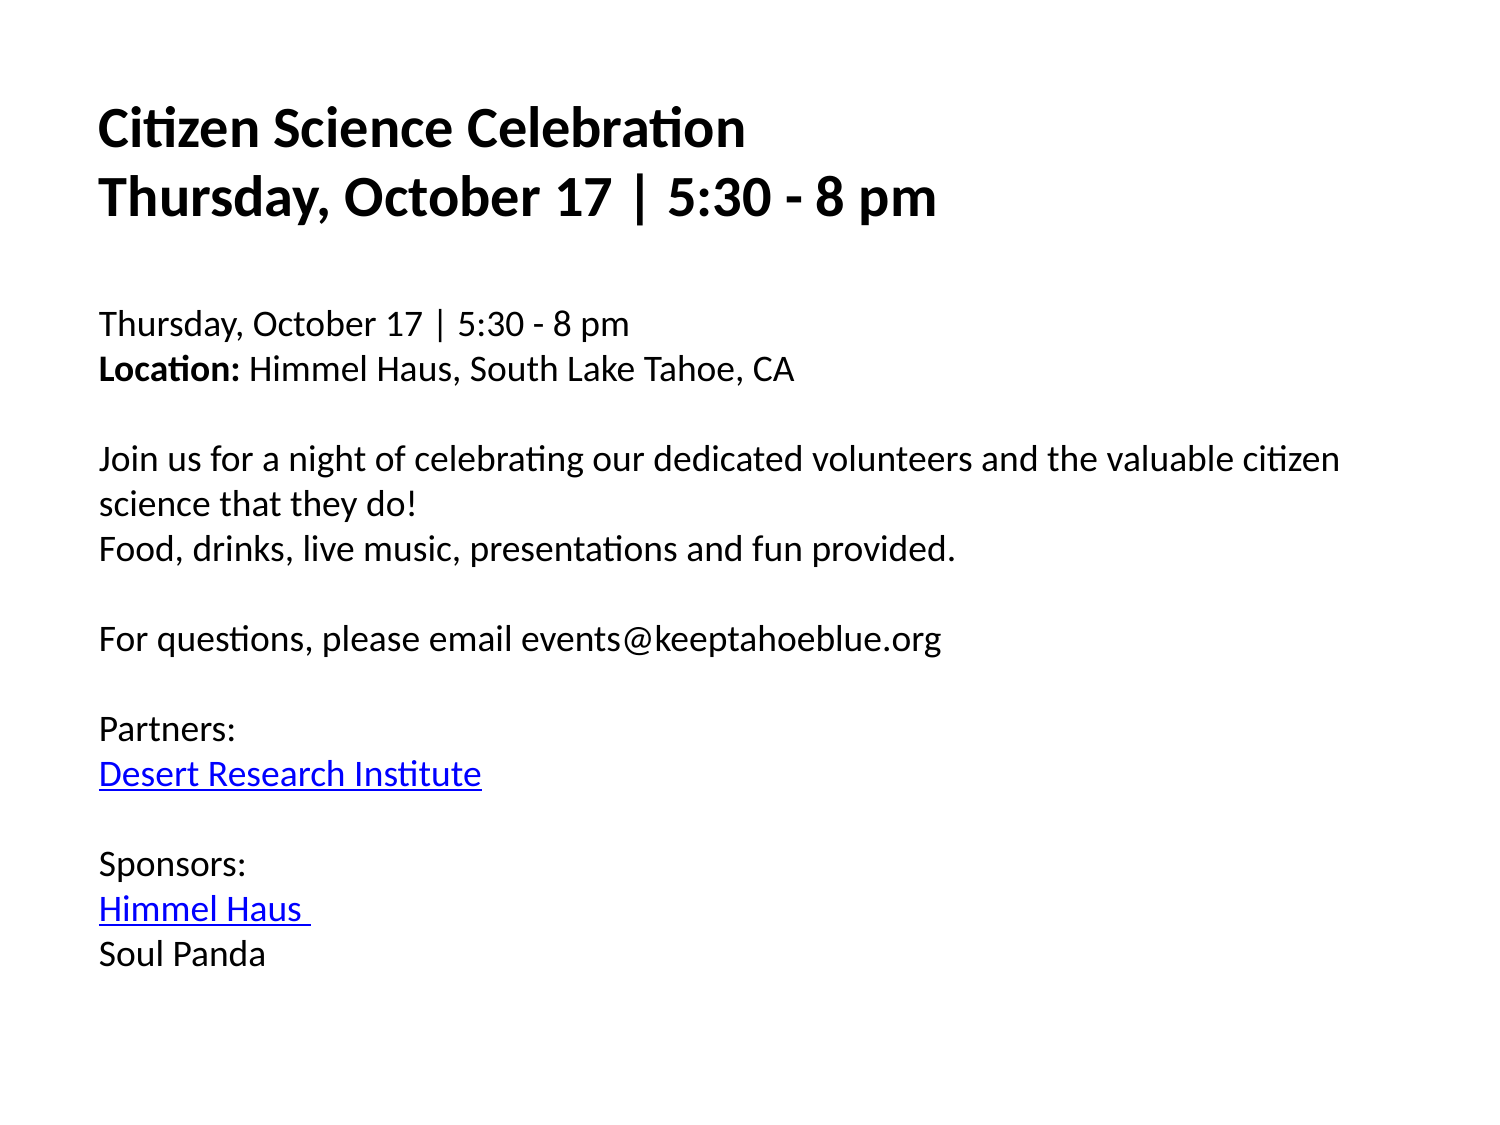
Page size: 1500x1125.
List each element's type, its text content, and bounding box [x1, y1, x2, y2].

text_box Citizen Science Celebration Thursday, October 17 | 5:30 - 8 pm Thursday, October 17 | 5:30 - 8 pm Location: Himmel Haus, South Lake Tahoe, CA Join us for a night of celebrating our dedicated volunteers and the valuable citizen science that they do! Food, drinks, live music, presentations and fun provided. For questions, please email events@keeptahoeblue.org Partners: Desert Research Institute Sponsors: Himmel Haus Soul Panda [84, 81, 1366, 981]
